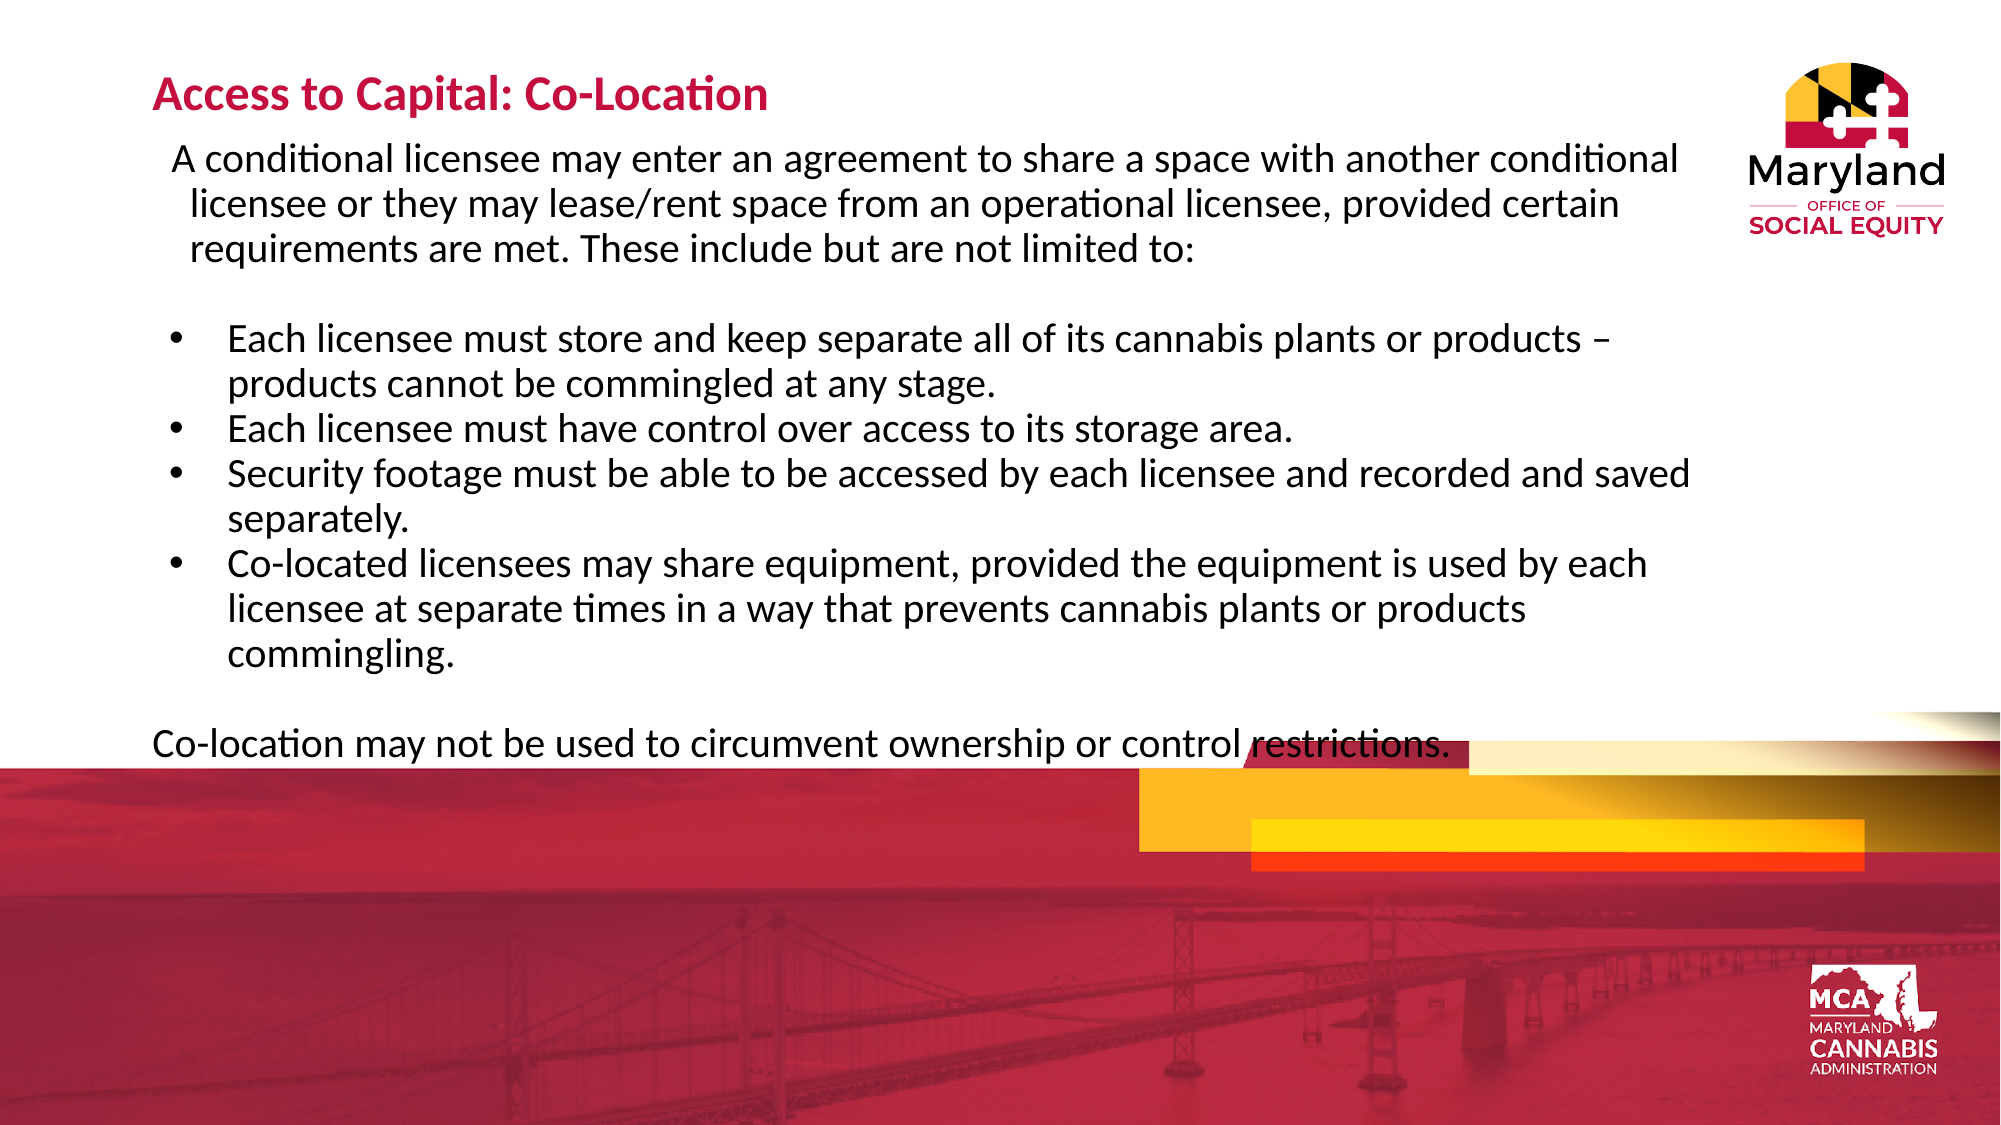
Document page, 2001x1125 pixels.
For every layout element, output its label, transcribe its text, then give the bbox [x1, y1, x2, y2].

picture [0, 0, 2001, 1125]
list A conditional licensee may enter an agreement to share a space with another conditional licensee or they may lease/rent space from an operational licensee, provided certain requirements are met. These include but are not limited to: Each licensee must store and keep separate all of its cannabis plants or products – products cannot be commingled at any stage. Each licensee must have control over access to its storage area. Security footage must be able to be accessed by each licensee and recorded and saved separately. Co-located licensees may share equipment, provided the equipment is used by each licensee at separate times in a way that prevents cannabis plants or products commingling. Co-location may not be used to circumvent ownership or control restrictions. [137, 129, 1735, 698]
title Access to Capital: Co-Location [137, 59, 1728, 129]
